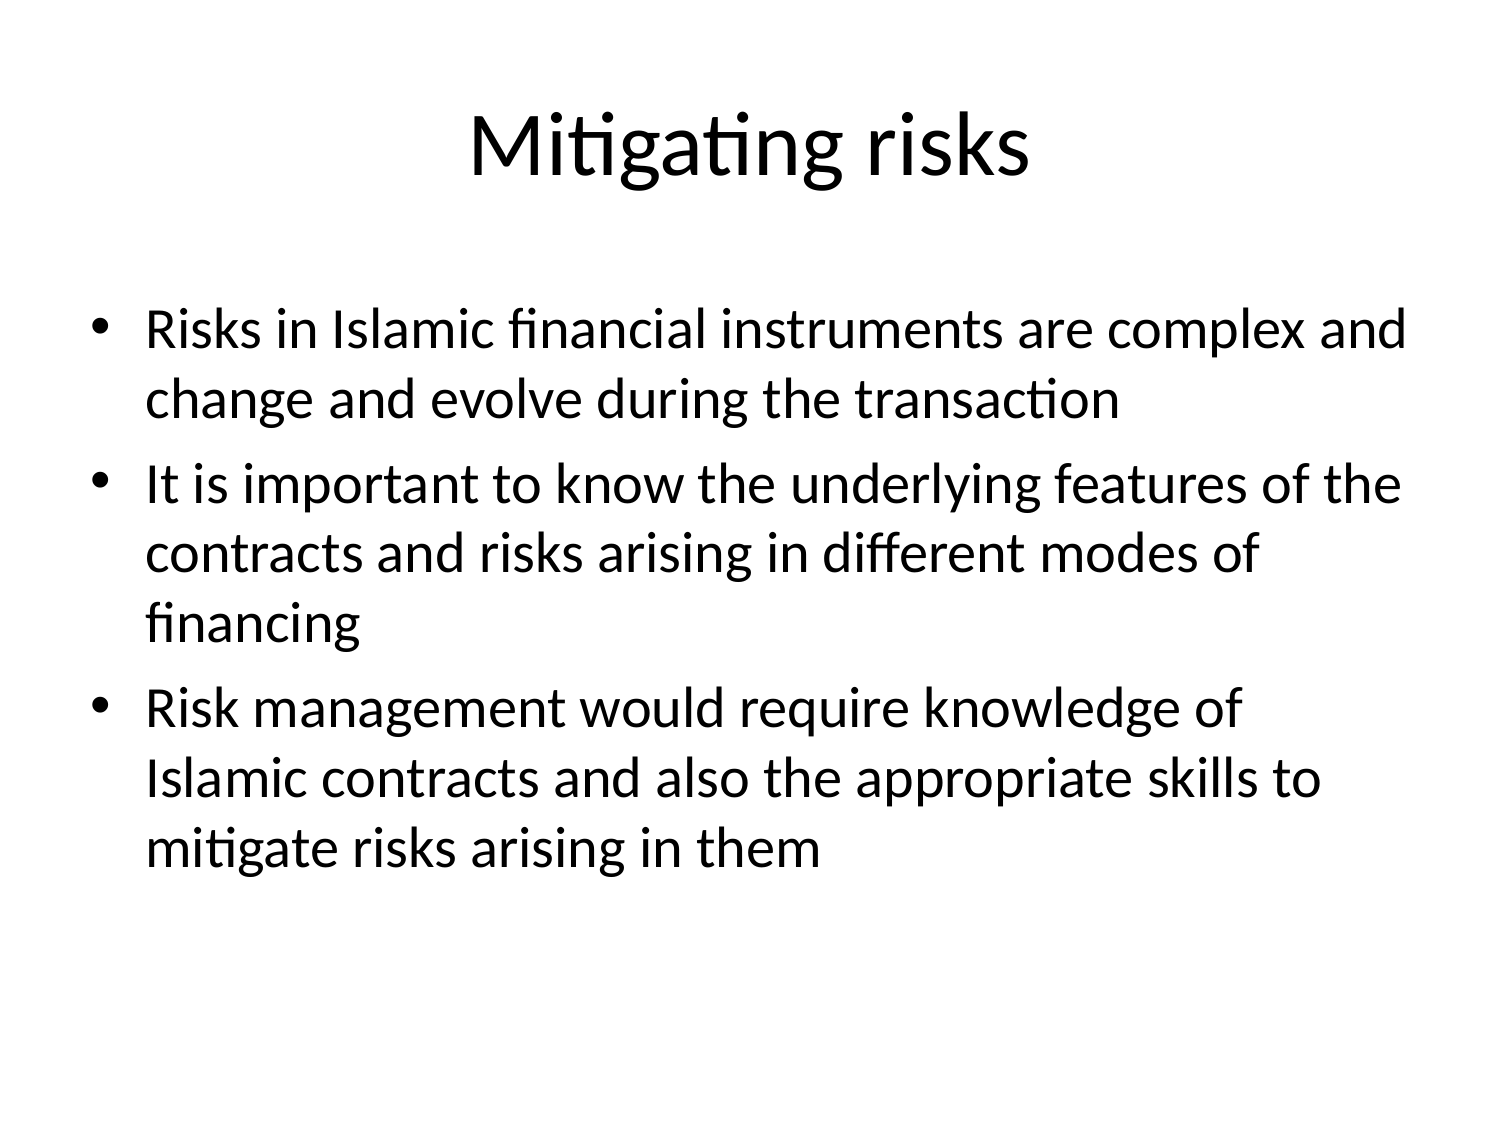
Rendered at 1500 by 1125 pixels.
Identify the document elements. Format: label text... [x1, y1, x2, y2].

title Mitigating risks [75, 45, 1425, 233]
list Risks in Islamic financial instruments are complex and change and evolve during the transaction It is important to know the underlying features of the contracts and risks arising in different modes of financing Risk management would require knowledge of Islamic contracts and also the appropriate skills to mitigate risks arising in them [75, 262, 1425, 1005]
